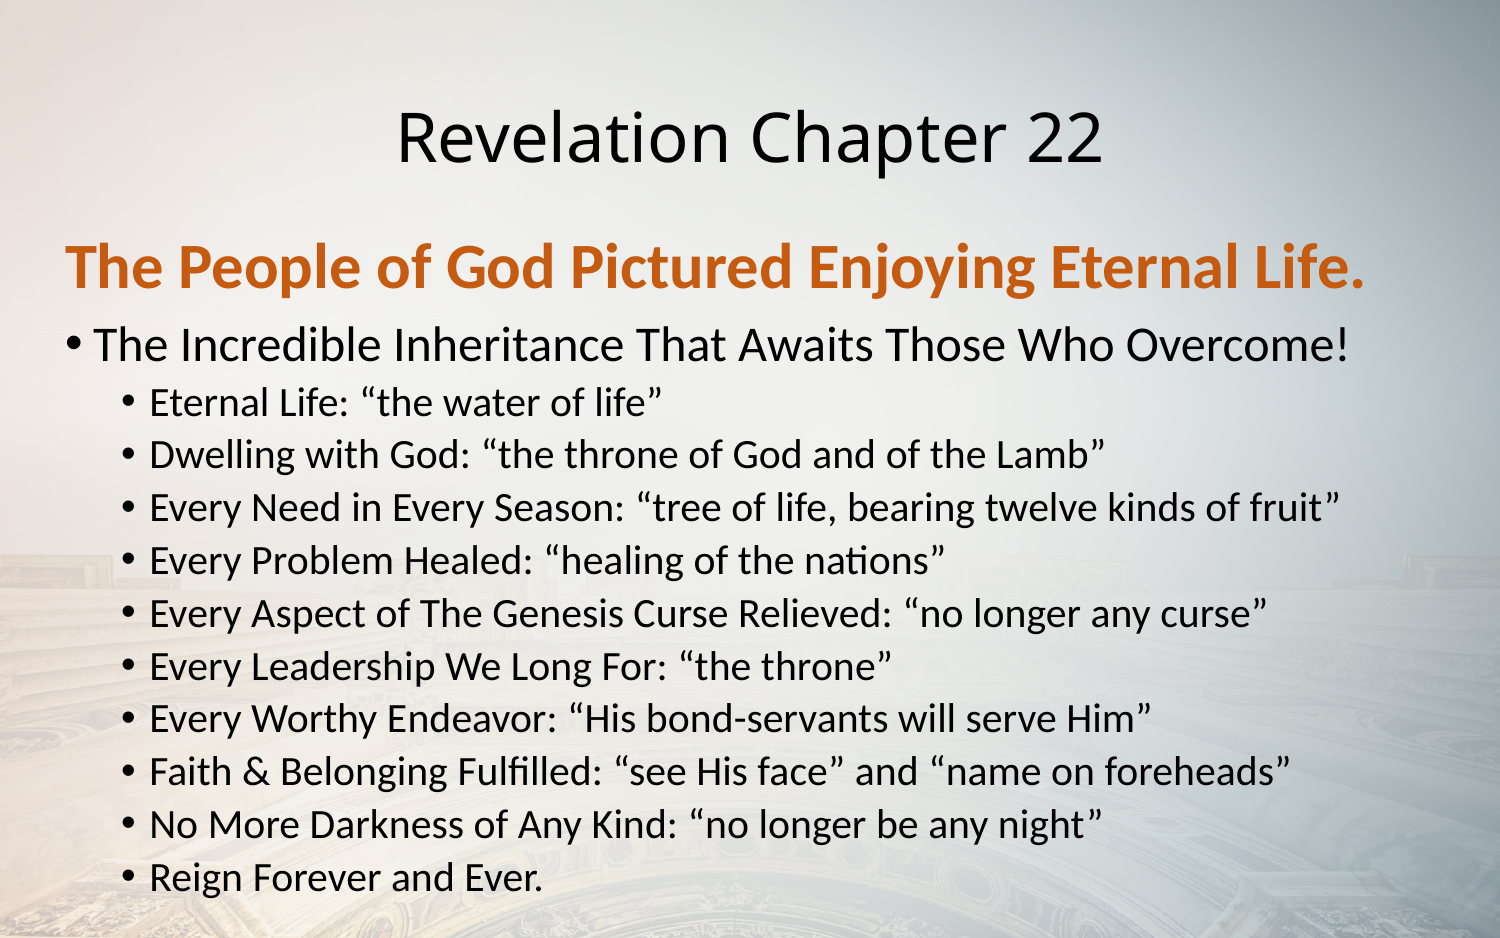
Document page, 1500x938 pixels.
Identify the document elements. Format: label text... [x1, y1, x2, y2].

list The People of God Pictured Enjoying Eternal Life. The Incredible Inheritance That Awaits Those Who Overcome! Eternal Life: “the water of life” Dwelling with God: “the throne of God and of the Lamb” Every Need in Every Season: “tree of life, bearing twelve kinds of fruit” Every Problem Healed: “healing of the nations” Every Aspect of The Genesis Curse Relieved: “no longer any curse” Every Leadership We Long For: “the throne” Every Worthy Endeavor: “His bond-servants will serve Him” Faith & Belonging Fulfilled: “see His face” and “name on foreheads” No More Darkness of Any Kind: “no longer be any night” Reign Forever and Ever. [50, 225, 1462, 914]
picture [0, 0, 1500, 938]
title Revelation Chapter 22 [103, 49, 1397, 225]
